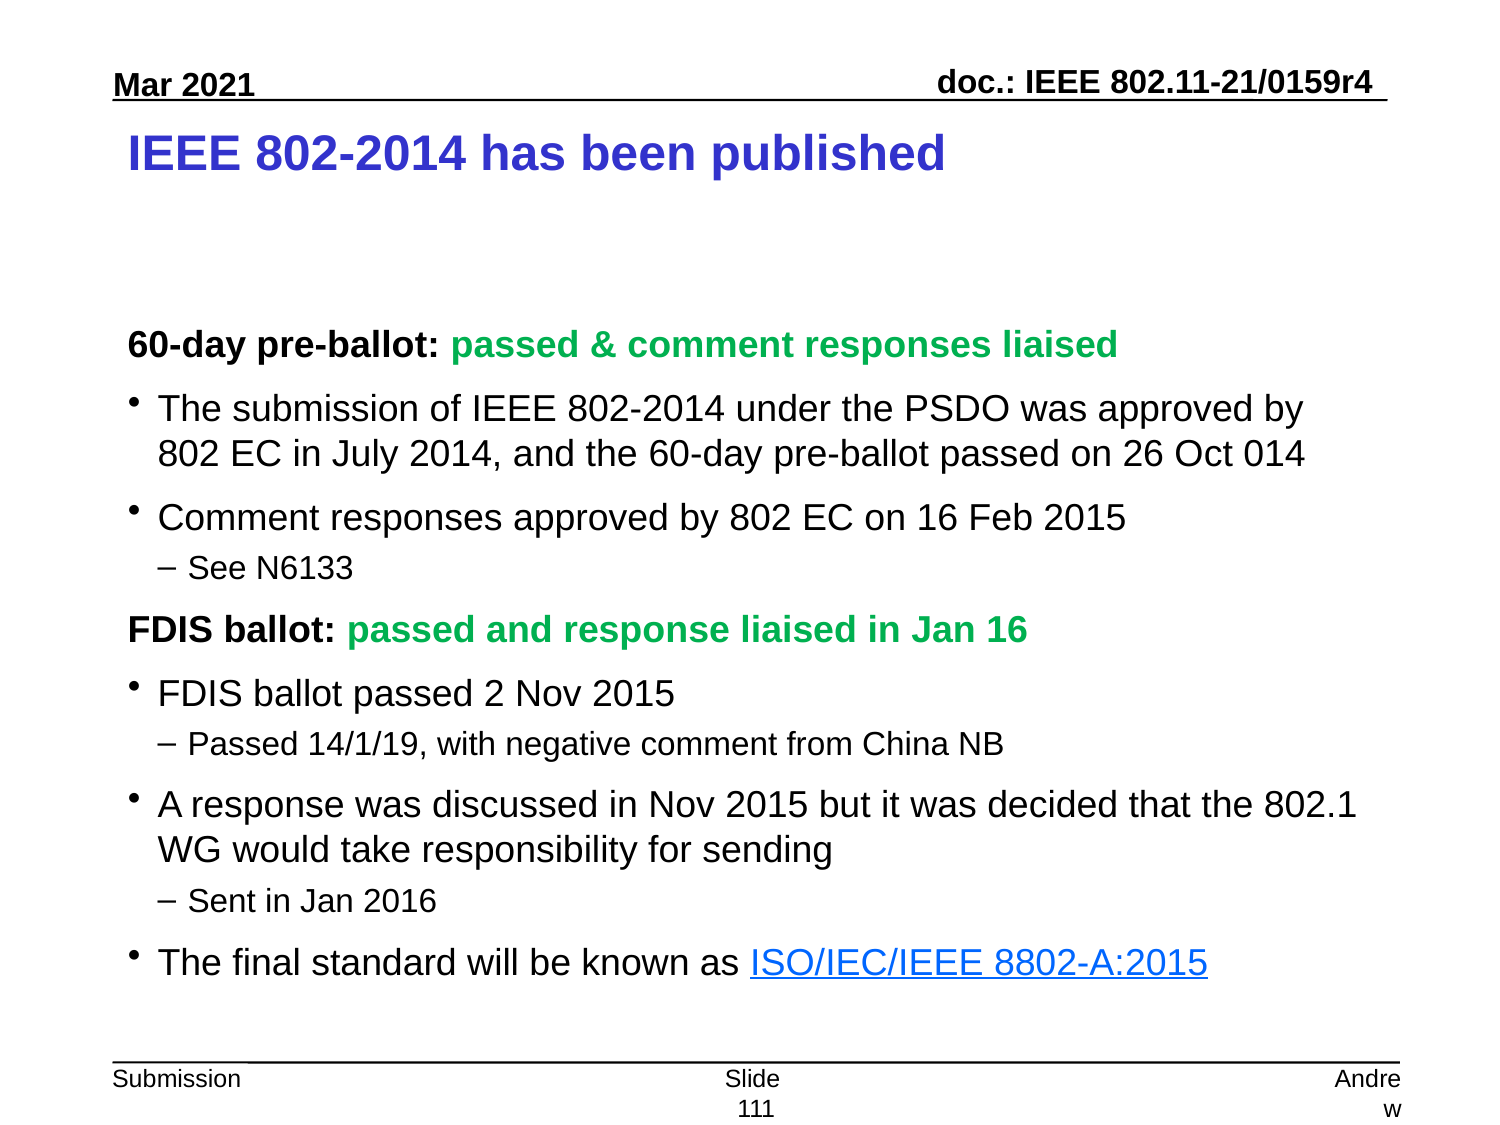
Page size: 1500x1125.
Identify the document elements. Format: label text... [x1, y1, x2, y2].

slide_number Slide 111 [709, 1061, 803, 1093]
list 60-day pre-ballot: passed & comment responses liaised The submission of IEEE 802-2014 under the PSDO was approved by 802 EC in July 2014, and the 60-day pre-ballot passed on 26 Oct 014 Comment responses approved by 802 EC on 16 Feb 2015 See N6133 FDIS ballot: passed and response liaised in Jan 16 FDIS ballot passed 2 Nov 2015 Passed 14/1/19, with negative comment from China NB A response was discussed in Nov 2015 but it was decided that the 802.1 WG would take responsibility for sending Sent in Jan 2016 The final standard will be known as ISO/IEC/IEEE 8802-A:2015 [112, 312, 1388, 988]
footer Andrew Myles, Cisco [1320, 1061, 1402, 1093]
title IEEE 802-2014 has been published [112, 112, 1388, 288]
